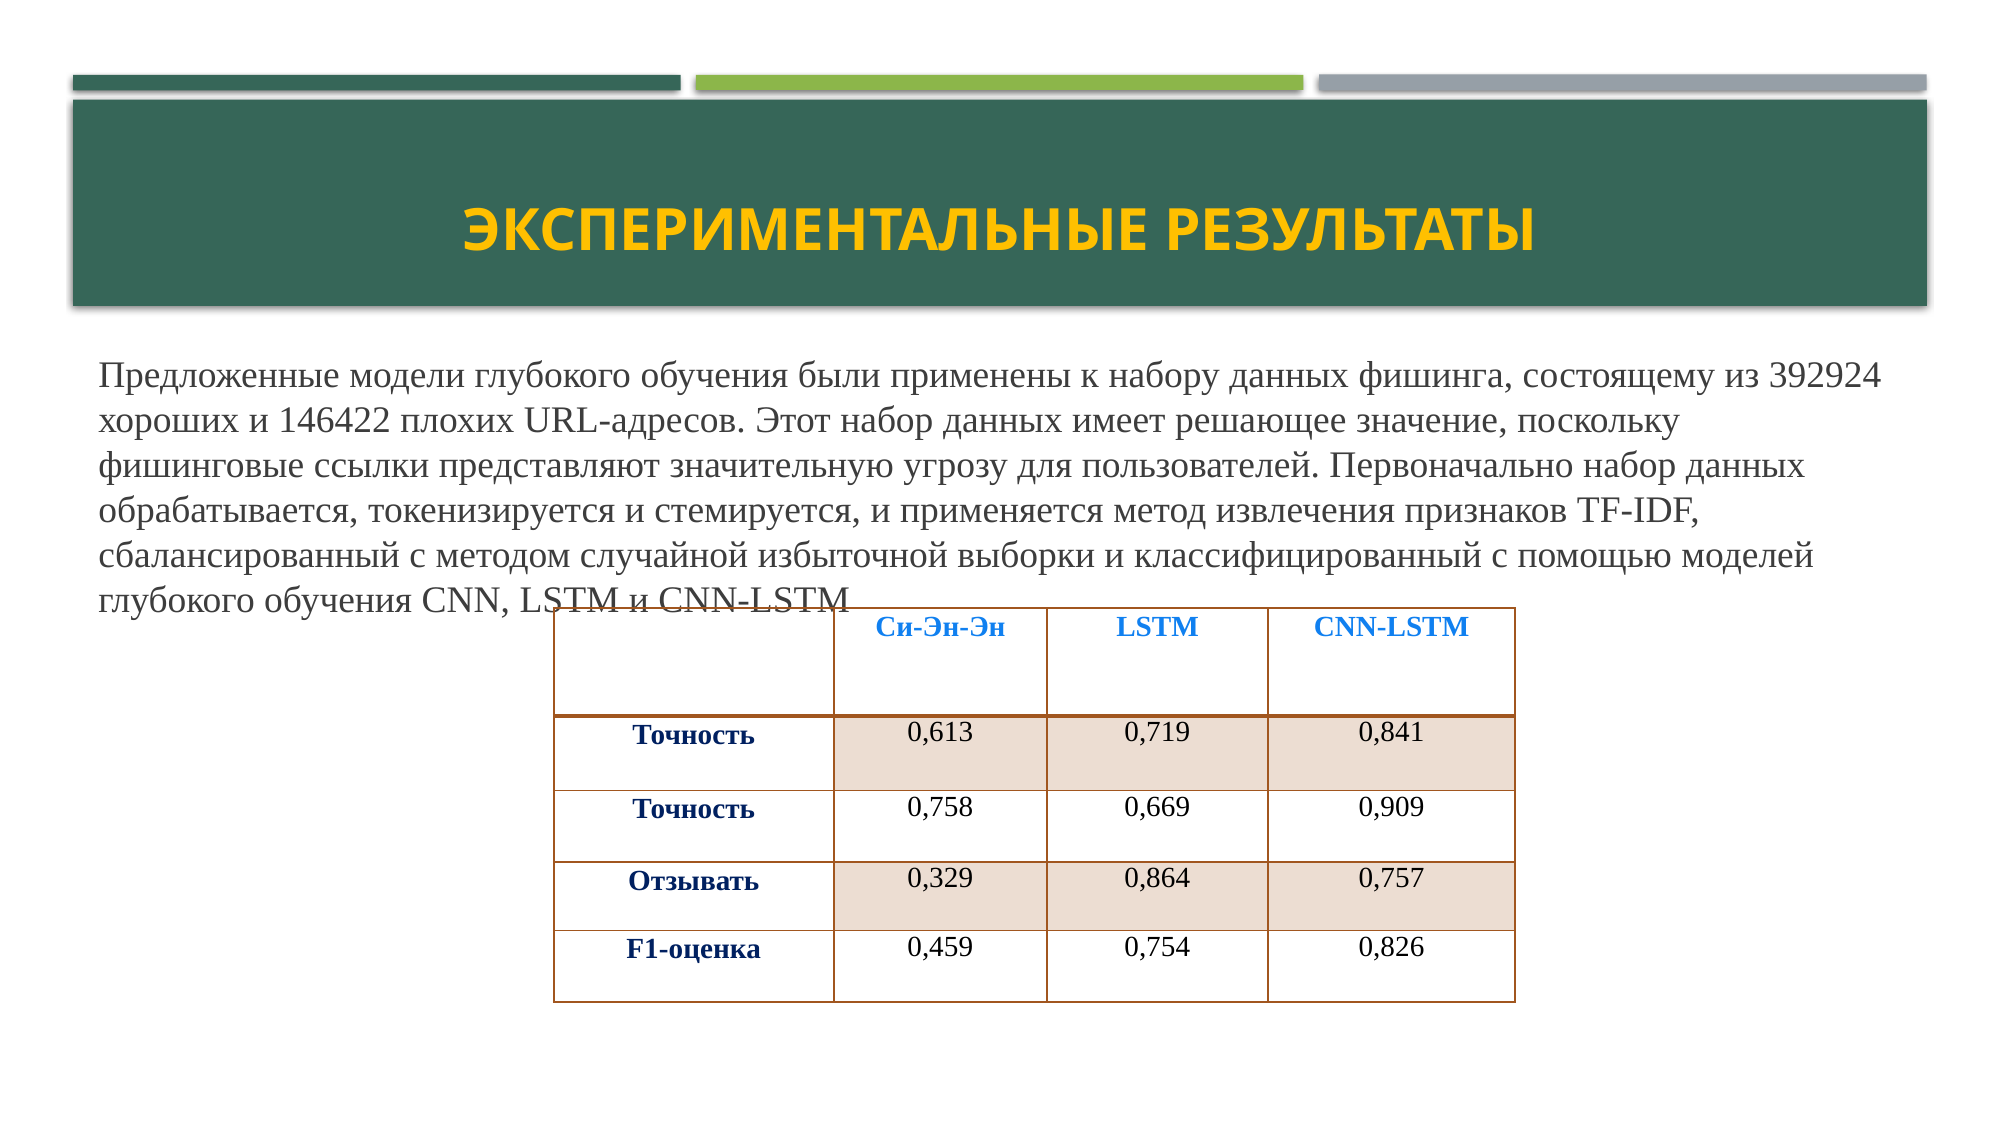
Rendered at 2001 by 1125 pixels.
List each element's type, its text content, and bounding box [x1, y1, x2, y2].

title Экспериментальные результаты [95, 119, 1905, 270]
table_cell 0,826 [1269, 931, 1514, 1001]
table_header Си-Эн-Эн [835, 609, 1046, 714]
table_header [555, 609, 833, 714]
table_header LSTM [1048, 609, 1267, 714]
table_cell 0,841 [1269, 718, 1514, 790]
table_cell 0,719 [1048, 718, 1267, 790]
table_cell F1-оценка [555, 931, 833, 1001]
table_cell Отзывать [555, 863, 833, 930]
table_cell Точность [555, 791, 833, 861]
table_cell Точность [555, 718, 833, 790]
table_cell 0,754 [1048, 931, 1267, 1001]
table_cell 0,909 [1269, 791, 1514, 861]
table_cell 0,329 [835, 863, 1046, 930]
table_cell 0,864 [1048, 863, 1267, 930]
table_cell 0,613 [835, 718, 1046, 790]
table_cell 0,758 [835, 791, 1046, 861]
table_header CNN-LSTM [1269, 609, 1514, 714]
list Предложенные модели глубокого обучения были применены к набору данных фишинга, состоящему из 392924 хороших и 146422 плохих URL-адресов. Этот набор данных имеет решающее значение, поскольку фишинговые ссылки представляют значительную угрозу для пользователей. Первоначально набор данных обрабатывается, токенизируется и стемируется, и применяется метод извлечения признаков TF-IDF, сбалансированный с методом случайной избыточной выборки и классифицированный с помощью моделей глубокого обучения CNN, LSTM и CNN-LSTM [83, 342, 1905, 588]
table_cell 0,757 [1269, 863, 1514, 930]
table_cell 0,669 [1048, 791, 1267, 861]
table_cell 0,459 [835, 931, 1046, 1001]
